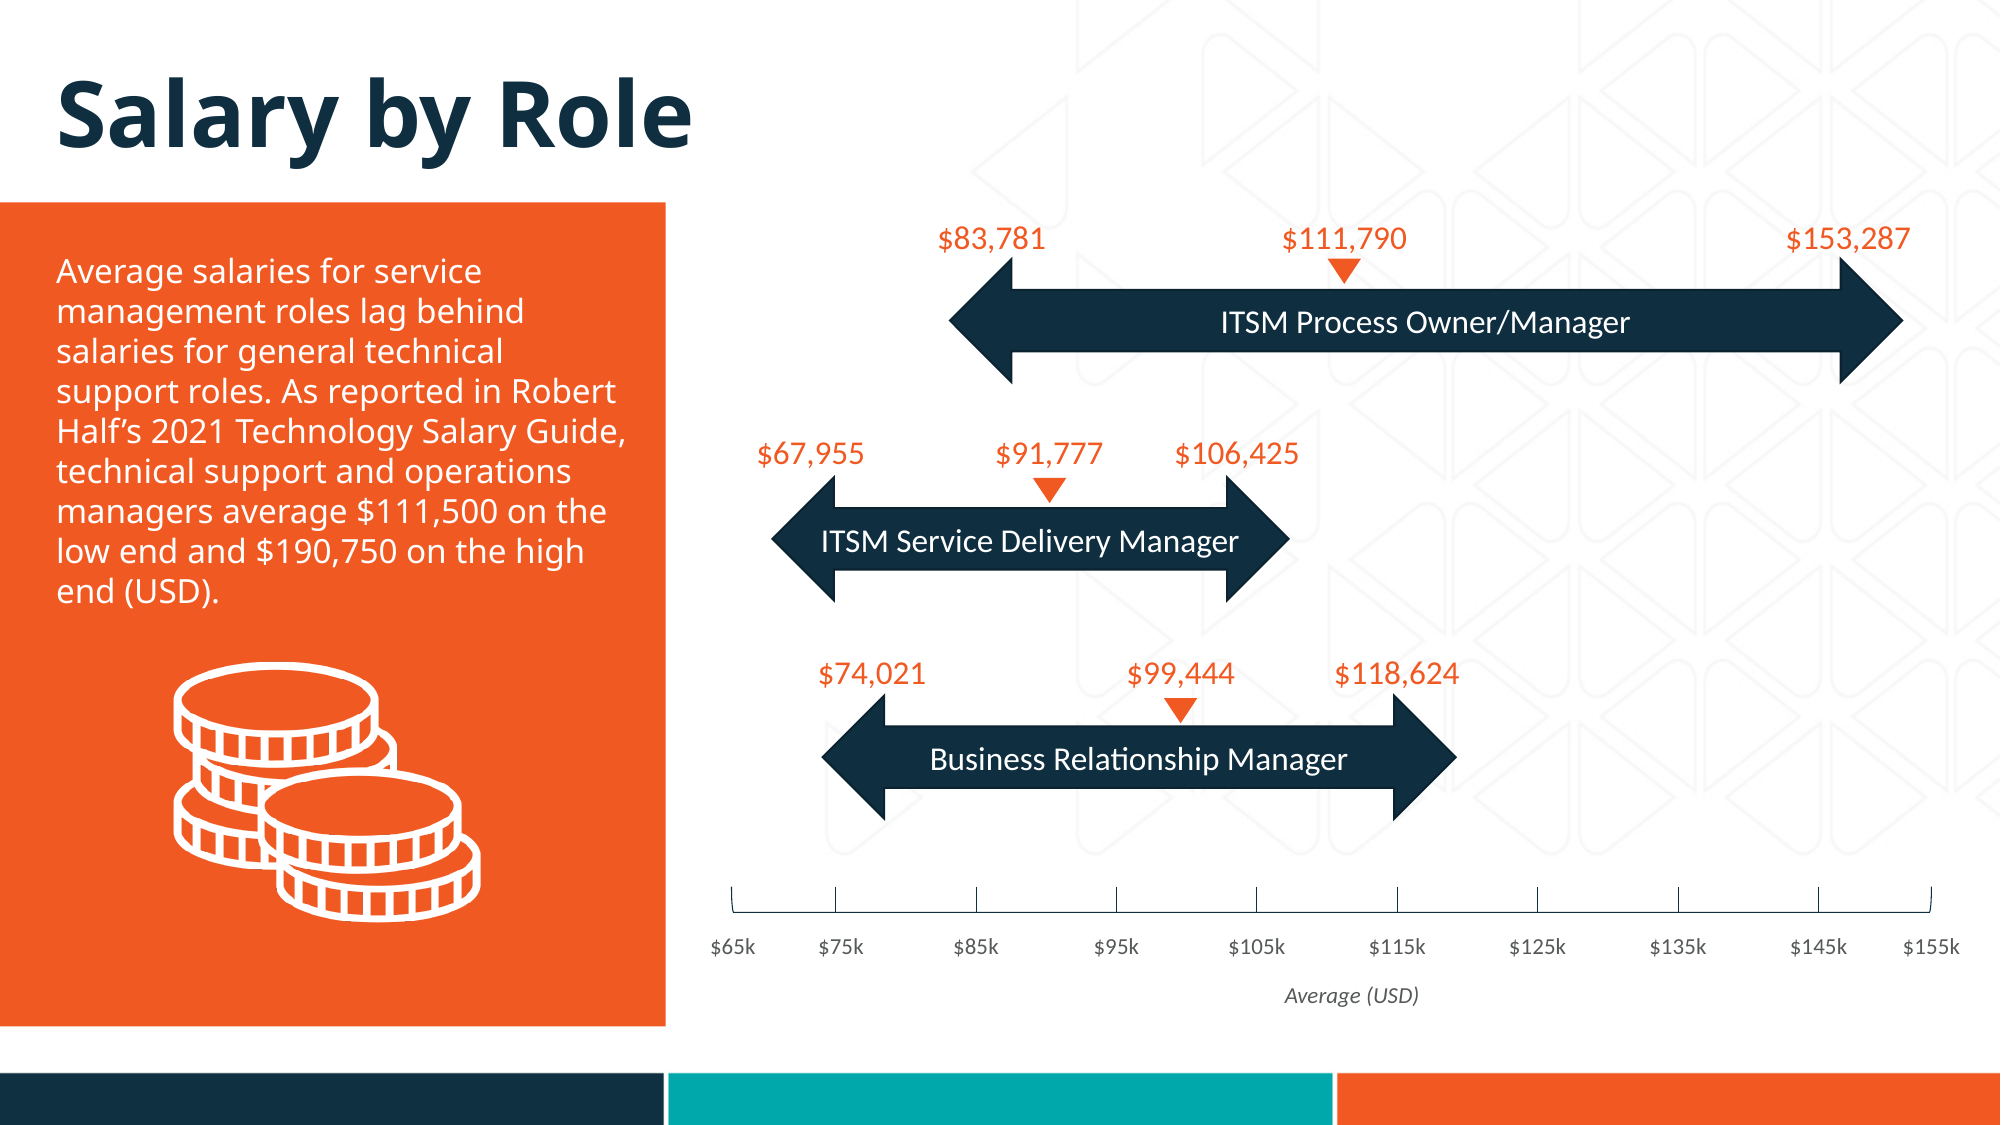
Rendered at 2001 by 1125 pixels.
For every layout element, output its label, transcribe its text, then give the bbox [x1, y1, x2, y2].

text_box [1163, 698, 1198, 724]
title Salary by Role [41, 56, 1767, 179]
text_box $83,781 [892, 208, 1091, 264]
text_box [1117, 886, 1256, 913]
text_box [0, 201, 667, 1028]
text_box ITSM Process Owner/Manager [948, 264, 1904, 385]
text_box $135k [1633, 924, 1724, 967]
text_box [730, 886, 835, 913]
text_box $65k [694, 924, 772, 967]
text_box Average salaries for service management roles lag behind salaries for general technical support roles. As reported in Robert Half’s 2021 Technology Salary Guide, technical support and operations managers average $111,500 on the low end and $190,750 on the high end (USD). [41, 243, 650, 618]
text_box ITSM Service Delivery Manager [771, 479, 1290, 603]
text_box [1679, 886, 1818, 913]
text_box $106,425 [1149, 423, 1337, 479]
text_box $111,790 [1245, 208, 1444, 264]
text_box [977, 886, 1116, 913]
text_box [1032, 477, 1067, 504]
text_box $118,624 [1297, 643, 1496, 699]
text_box [1398, 886, 1537, 913]
picture [0, 1068, 2000, 1125]
picture [0, 0, 2000, 1010]
text_box [1538, 886, 1678, 913]
text_box Business Relationship Manager [821, 699, 1458, 822]
text_box Average (USD) [1267, 973, 1437, 1016]
text_box [836, 886, 976, 913]
text_box $125k [1492, 924, 1583, 967]
text_box $155k [1886, 924, 1977, 967]
text_box $95k [1077, 924, 1155, 967]
text_box [1819, 886, 1932, 913]
text_box $75k [802, 924, 880, 967]
text_box $74,021 [772, 643, 971, 699]
text_box $99,444 [1081, 643, 1280, 699]
picture [138, 610, 501, 973]
text_box $85k [937, 924, 1015, 967]
text_box $145k [1773, 924, 1864, 967]
text_box $115k [1352, 924, 1443, 967]
text_box $67,955 [711, 423, 910, 479]
text_box [1257, 886, 1397, 913]
text_box $153,287 [1748, 208, 1948, 264]
text_box [1331, 264, 1358, 284]
text_box $105k [1211, 924, 1302, 967]
text_box $91,777 [950, 423, 1149, 479]
